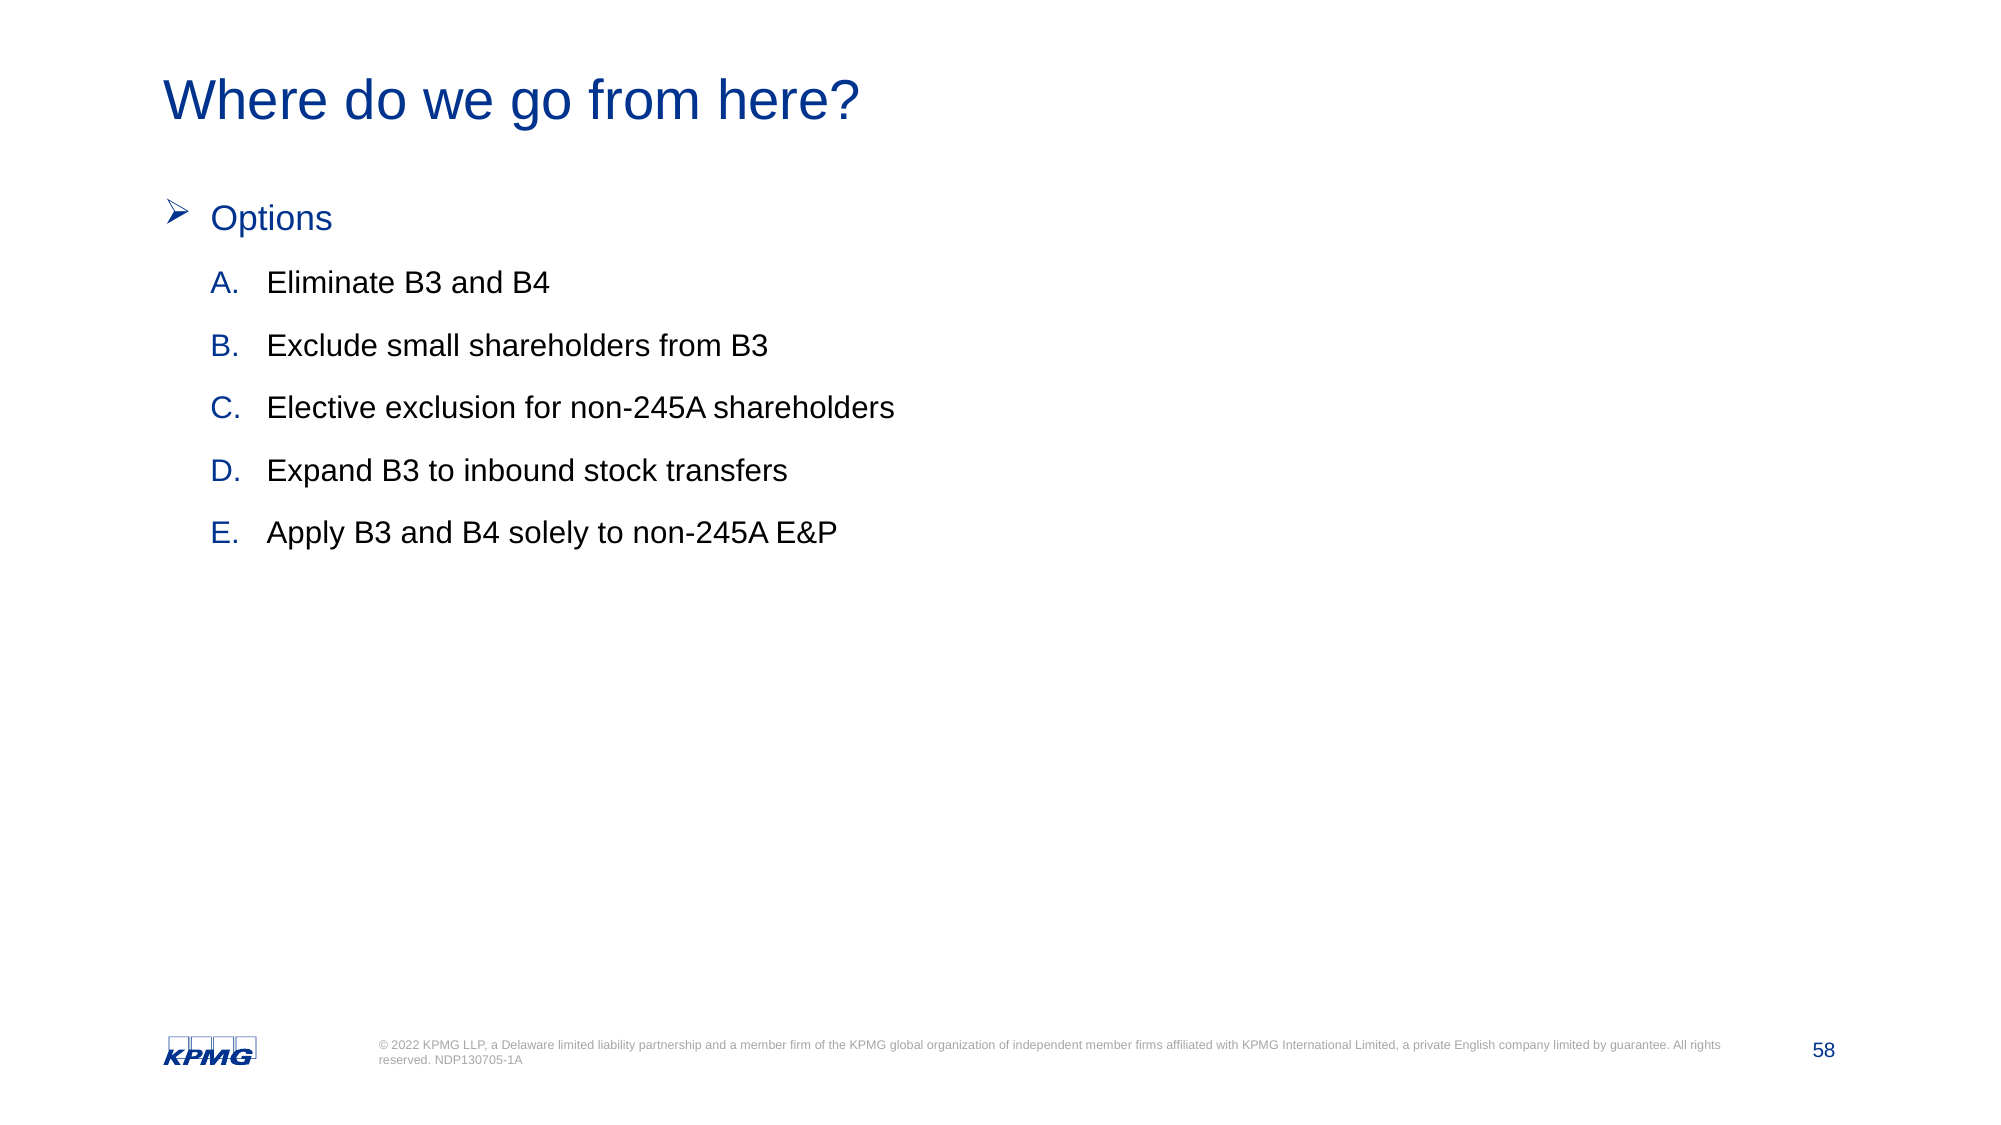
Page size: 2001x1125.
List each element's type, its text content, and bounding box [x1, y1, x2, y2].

title Where do we go from here? [163, 70, 1835, 156]
list Options Eliminate B3 and B4 Exclude small shareholders from B3 Elective exclusion for non-245A shareholders Expand B3 to inbound stock transfers Apply B3 and B4 solely to non-245A E&P [163, 195, 1837, 941]
